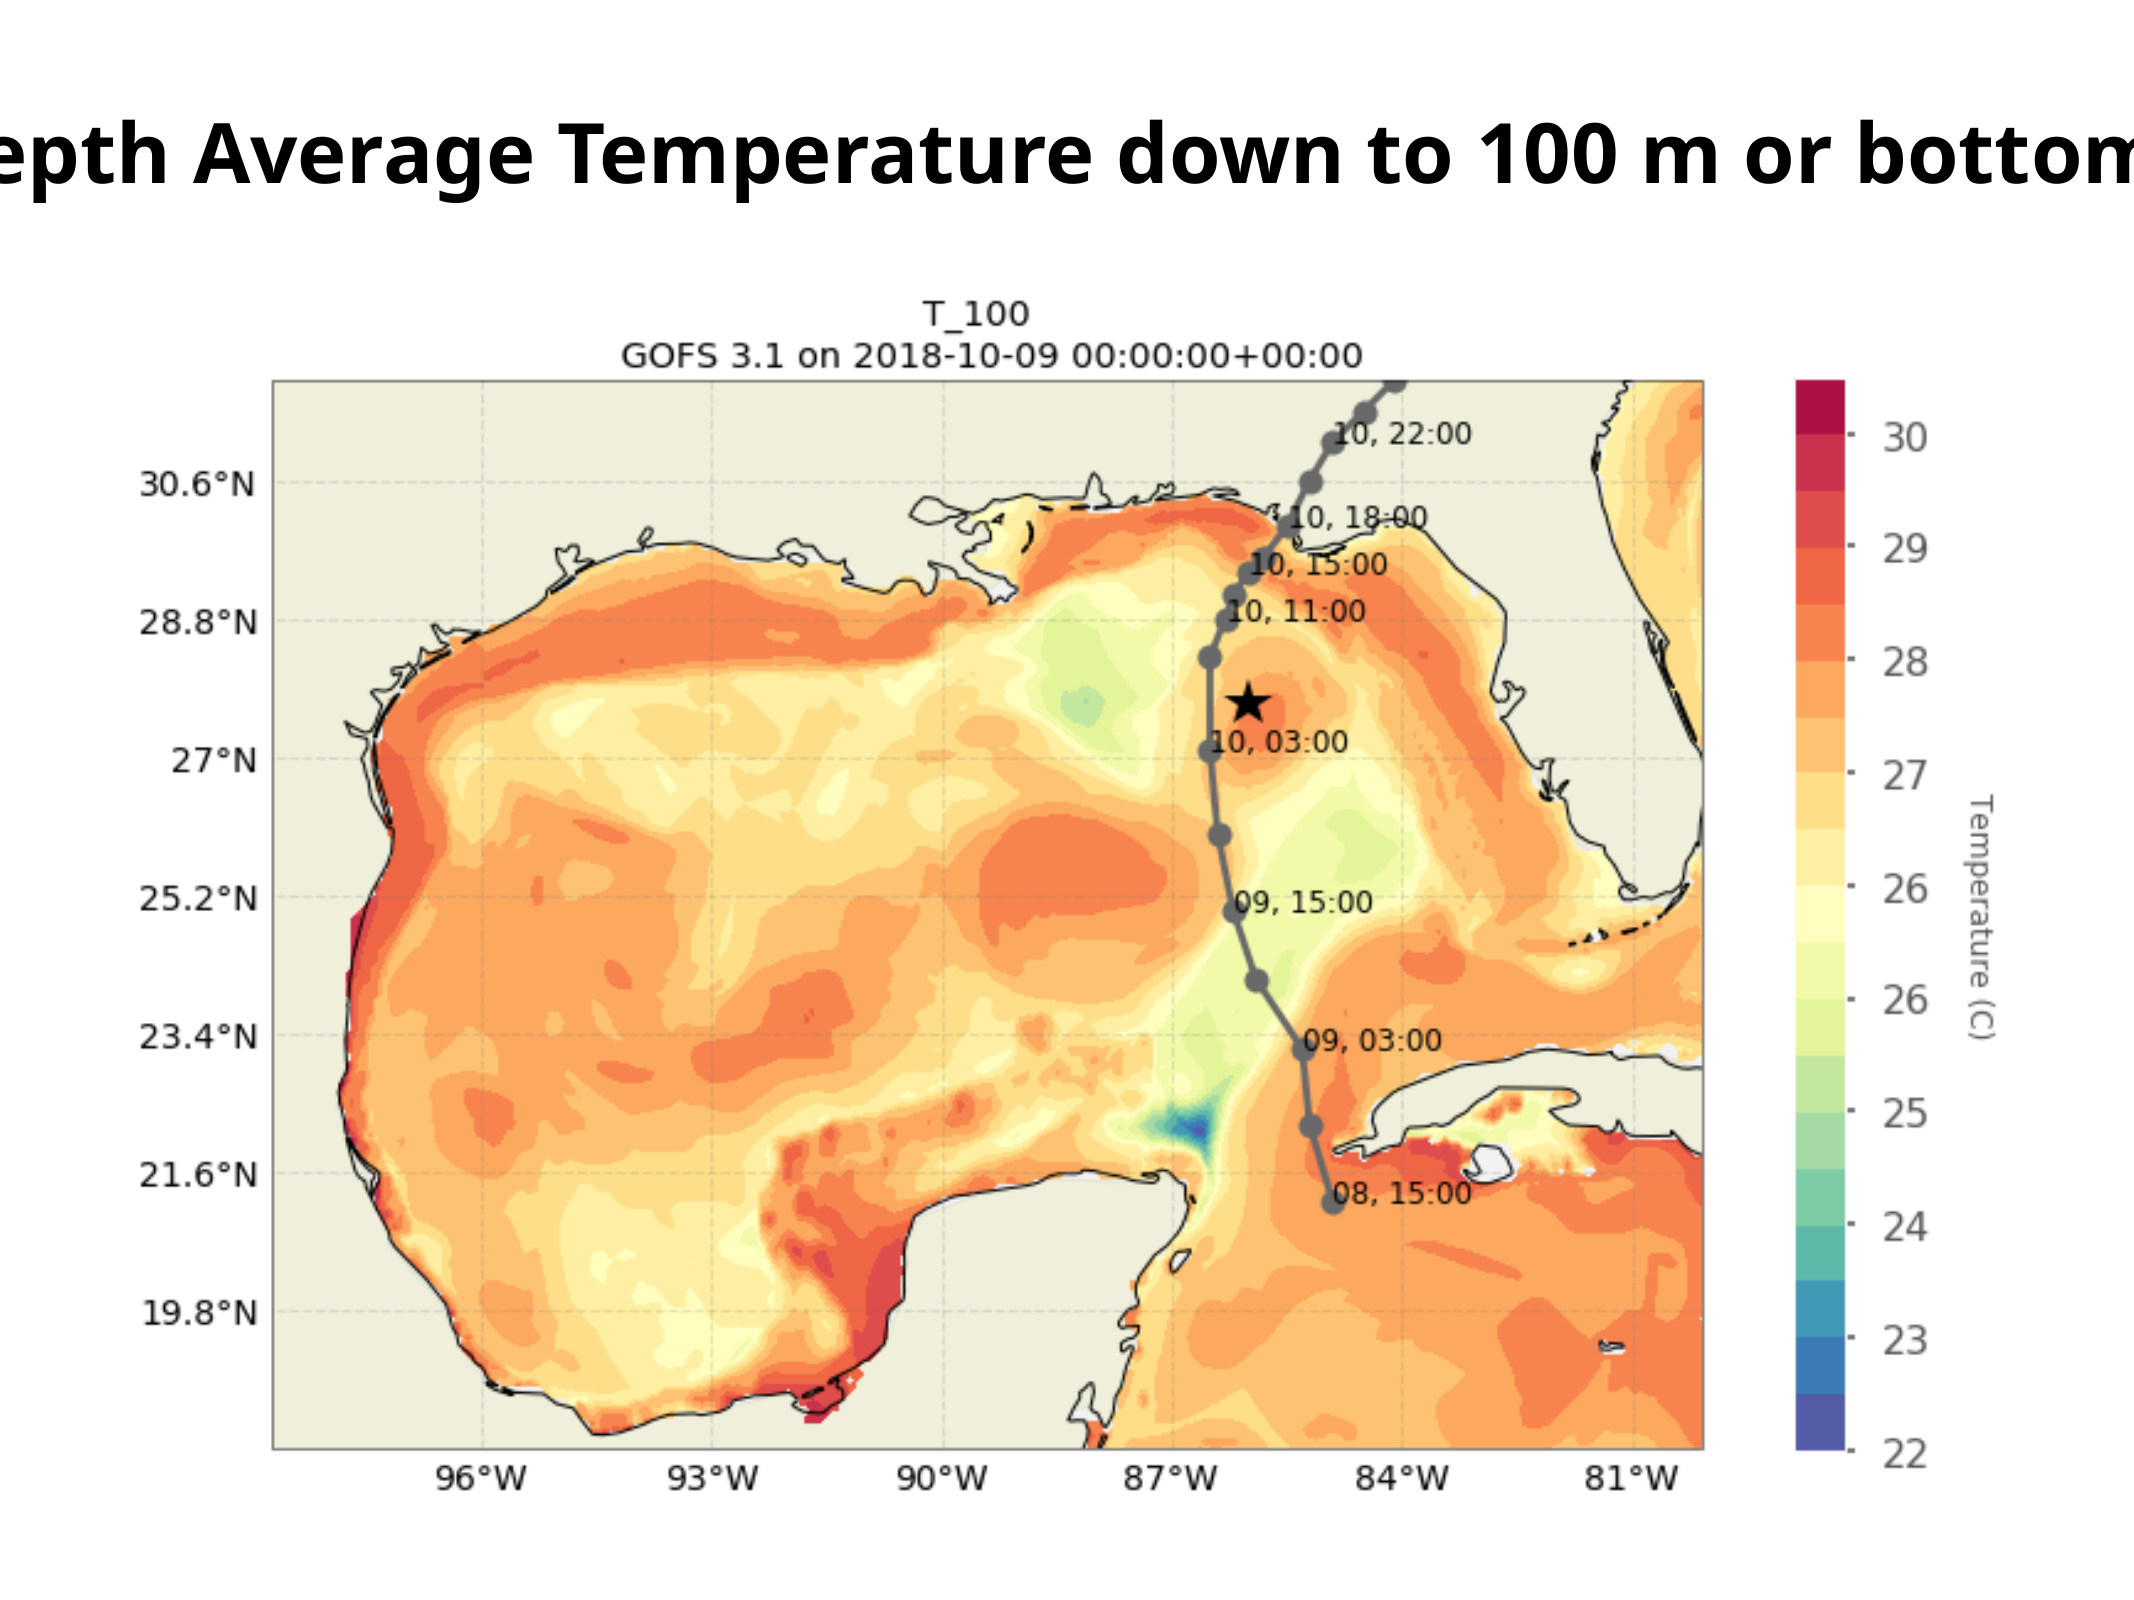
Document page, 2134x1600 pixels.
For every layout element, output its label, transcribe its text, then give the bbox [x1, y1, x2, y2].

picture [122, 282, 2011, 1513]
text_box Depth Average Temperature down to 100 m or bottom [0, 91, 2134, 209]
